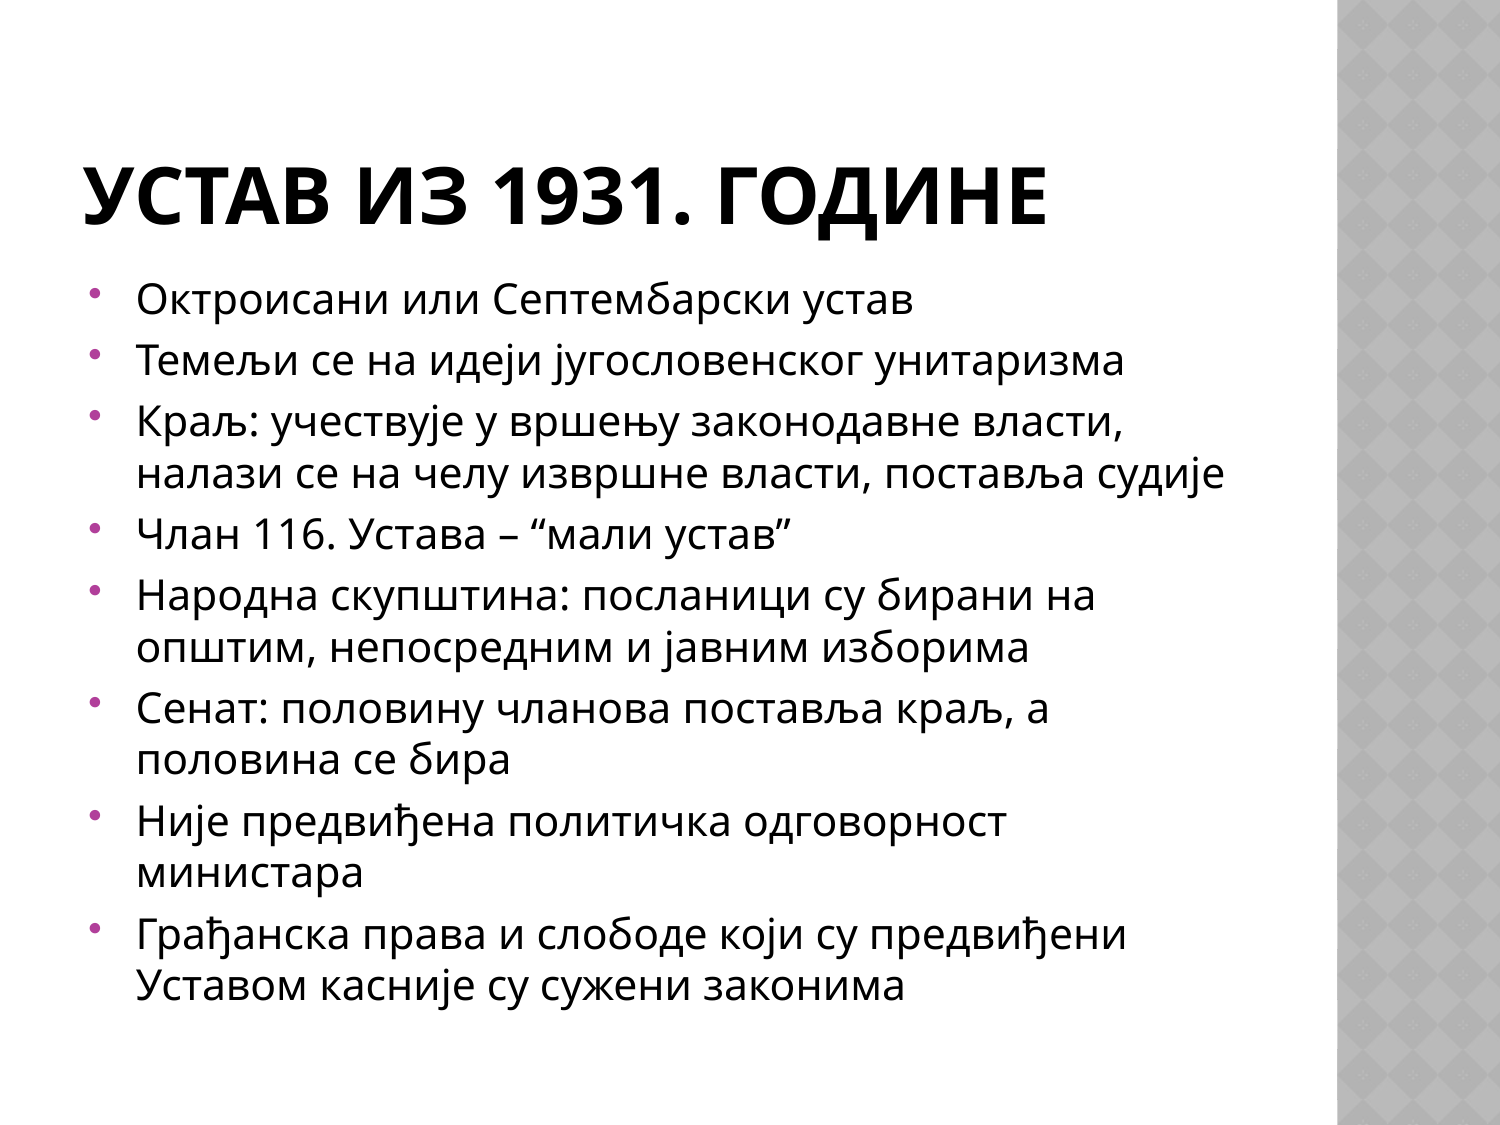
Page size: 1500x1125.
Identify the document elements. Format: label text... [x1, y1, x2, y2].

list Октроисани или Септембарски устав Темељи се на идеји југословенског унитаризма Краљ: учествује у вршењу законодавне власти, налази се на челу извршне власти, поставља судије Члан 116. Устава – “мали устав” Народна скупштина: посланици су бирани на општим, непосредним и јавним изборима Сенат: половину чланова поставља краљ, а половина се бира Није предвиђена политичка одговорност министара Грађанска права и слободе који су предвиђени Уставом касније су сужени законима [75, 264, 1263, 1059]
title УСТАВ ИЗ 1931. ГОДИНЕ [75, 52, 1263, 240]
